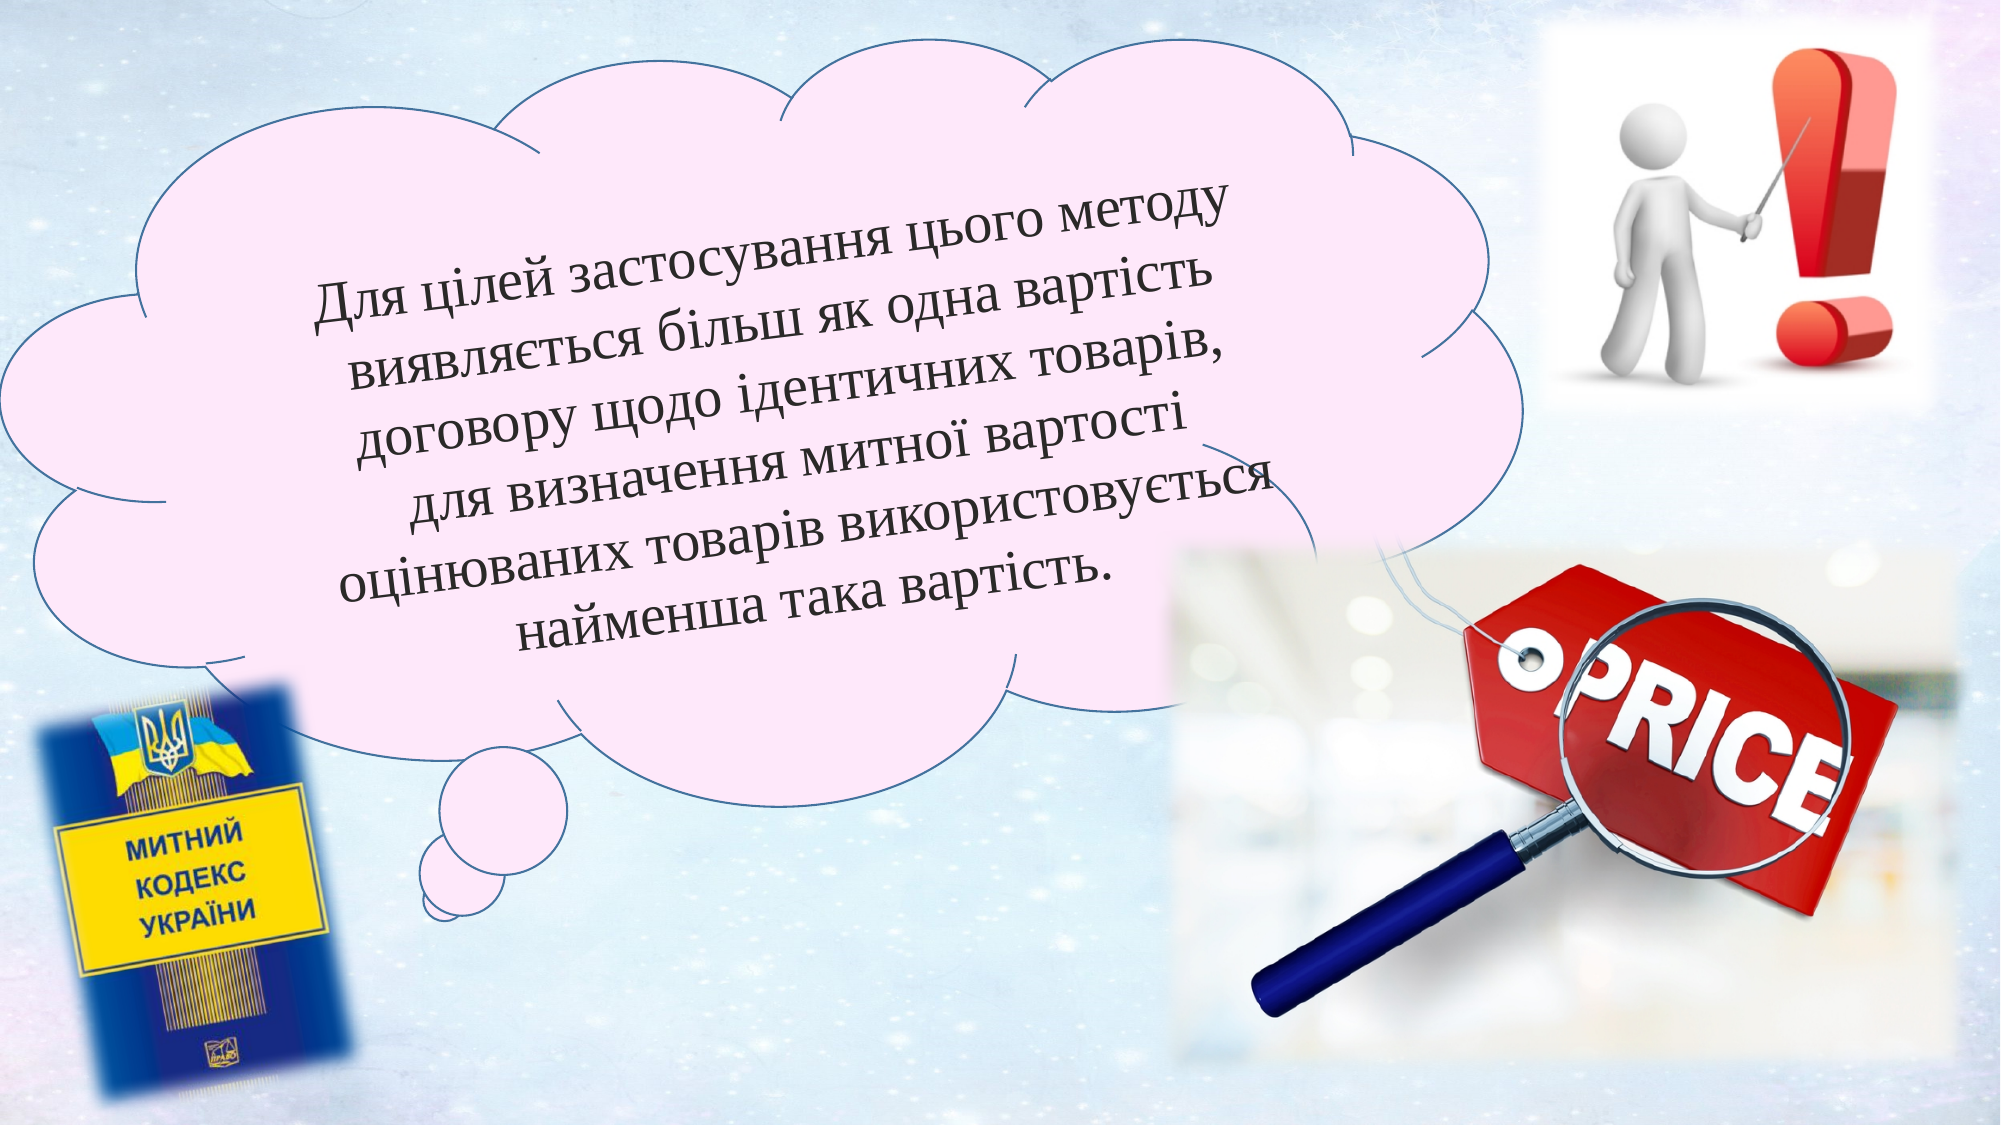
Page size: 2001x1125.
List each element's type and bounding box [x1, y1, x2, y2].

picture [0, 0, 2001, 1125]
text_box [0, 37, 1523, 805]
